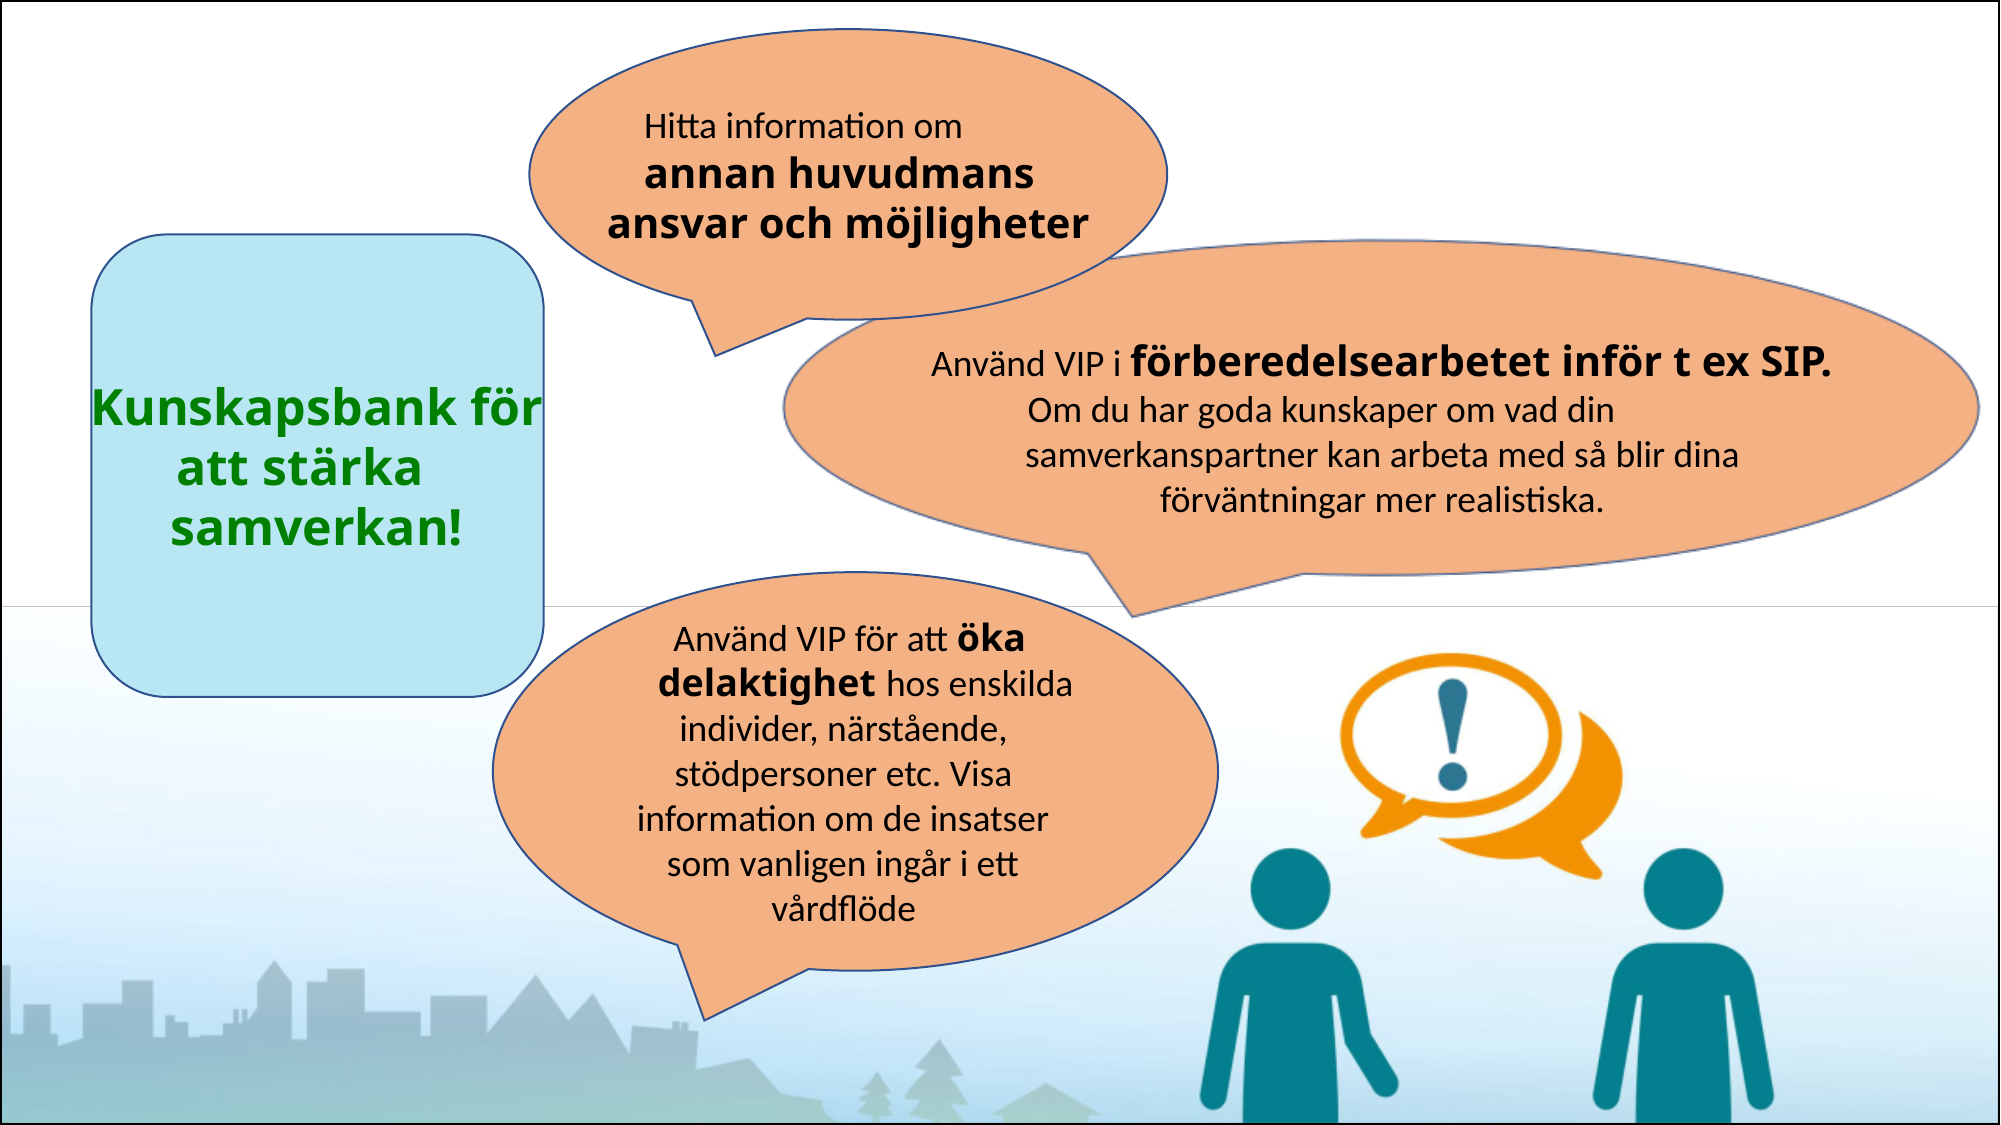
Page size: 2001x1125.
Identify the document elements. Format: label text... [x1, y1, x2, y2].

text_box Kunskapsbank för att stärka [90, 374, 557, 495]
picture [0, 236, 2000, 1125]
text_box samverkan! [170, 494, 477, 555]
text_box Hitta information om annan huvudmans ansvar och möjligheter [606, 101, 1091, 247]
text_box [0, 0, 2000, 605]
